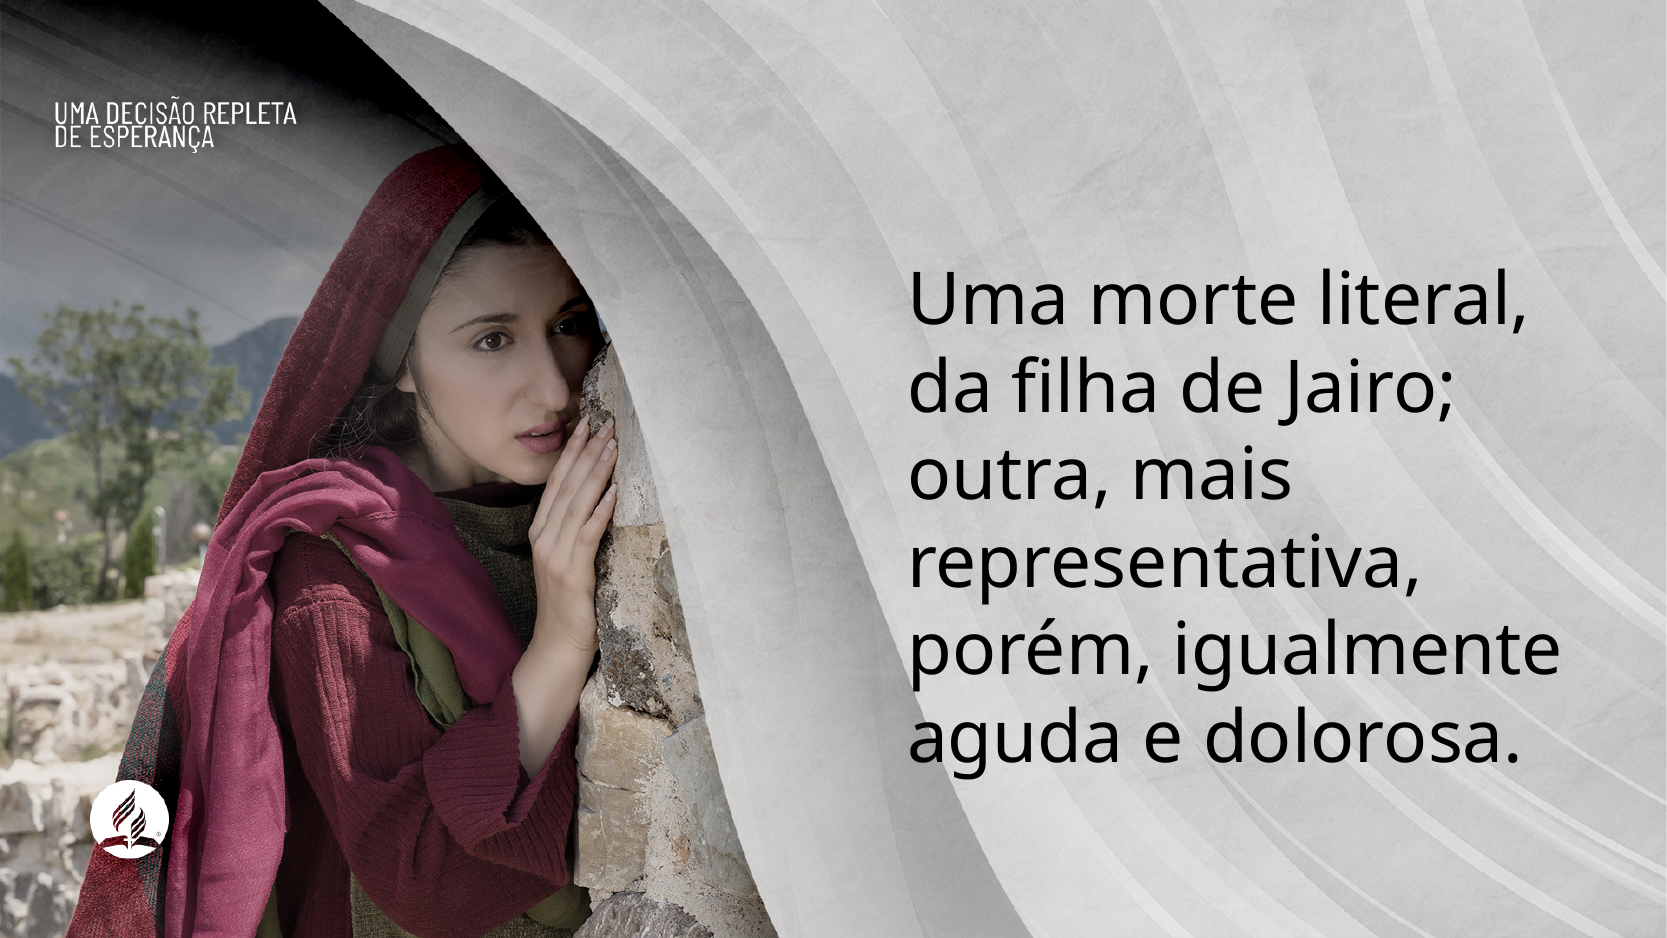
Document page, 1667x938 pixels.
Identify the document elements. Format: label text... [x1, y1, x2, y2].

picture [0, 0, 1667, 938]
text_box Uma morte literal, da filha de Jairo; outra, mais representativa, porém, igualmente aguda e dolorosa. [892, 244, 1637, 785]
